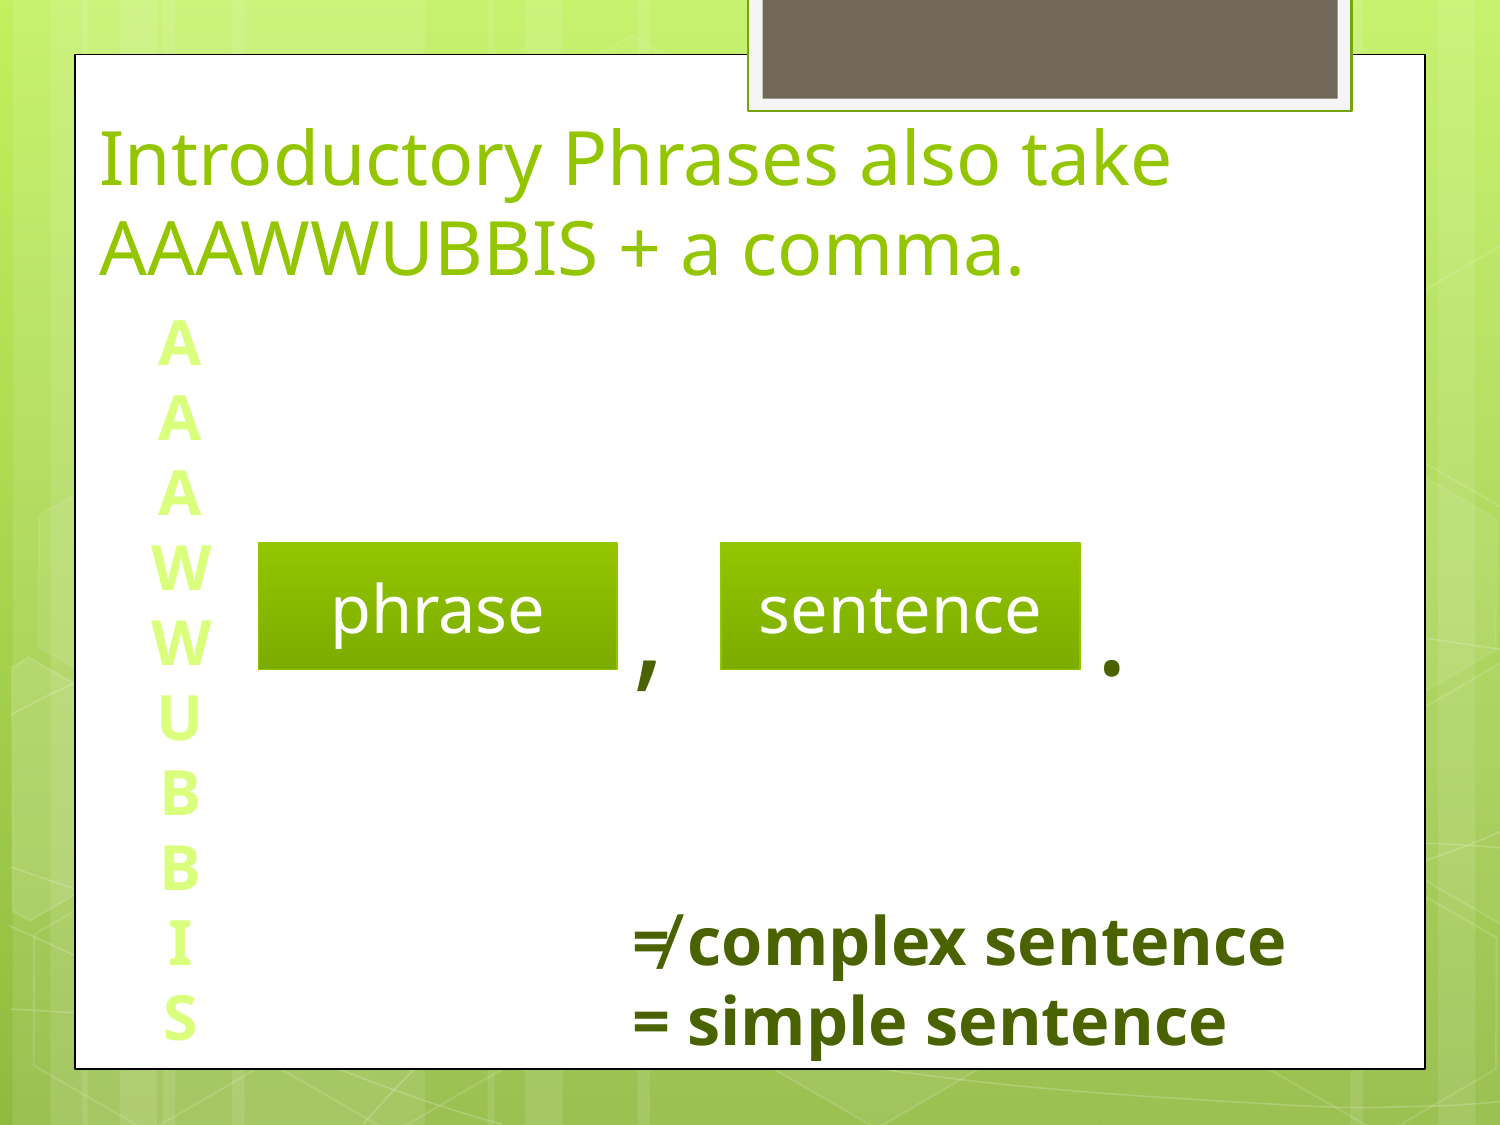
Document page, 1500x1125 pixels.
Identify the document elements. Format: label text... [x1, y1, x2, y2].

text_box phrase [258, 543, 617, 670]
text_box ≠ complex sentence = simple sentence [617, 891, 1316, 1069]
text_box . [1079, 543, 1146, 710]
text_box sentence [721, 543, 1079, 670]
text_box , [617, 543, 683, 710]
title Introductory Phrases also take AAAWWUBBIS + a comma. [84, 110, 1500, 298]
text_box A A A W W U B B I S [136, 295, 224, 1068]
